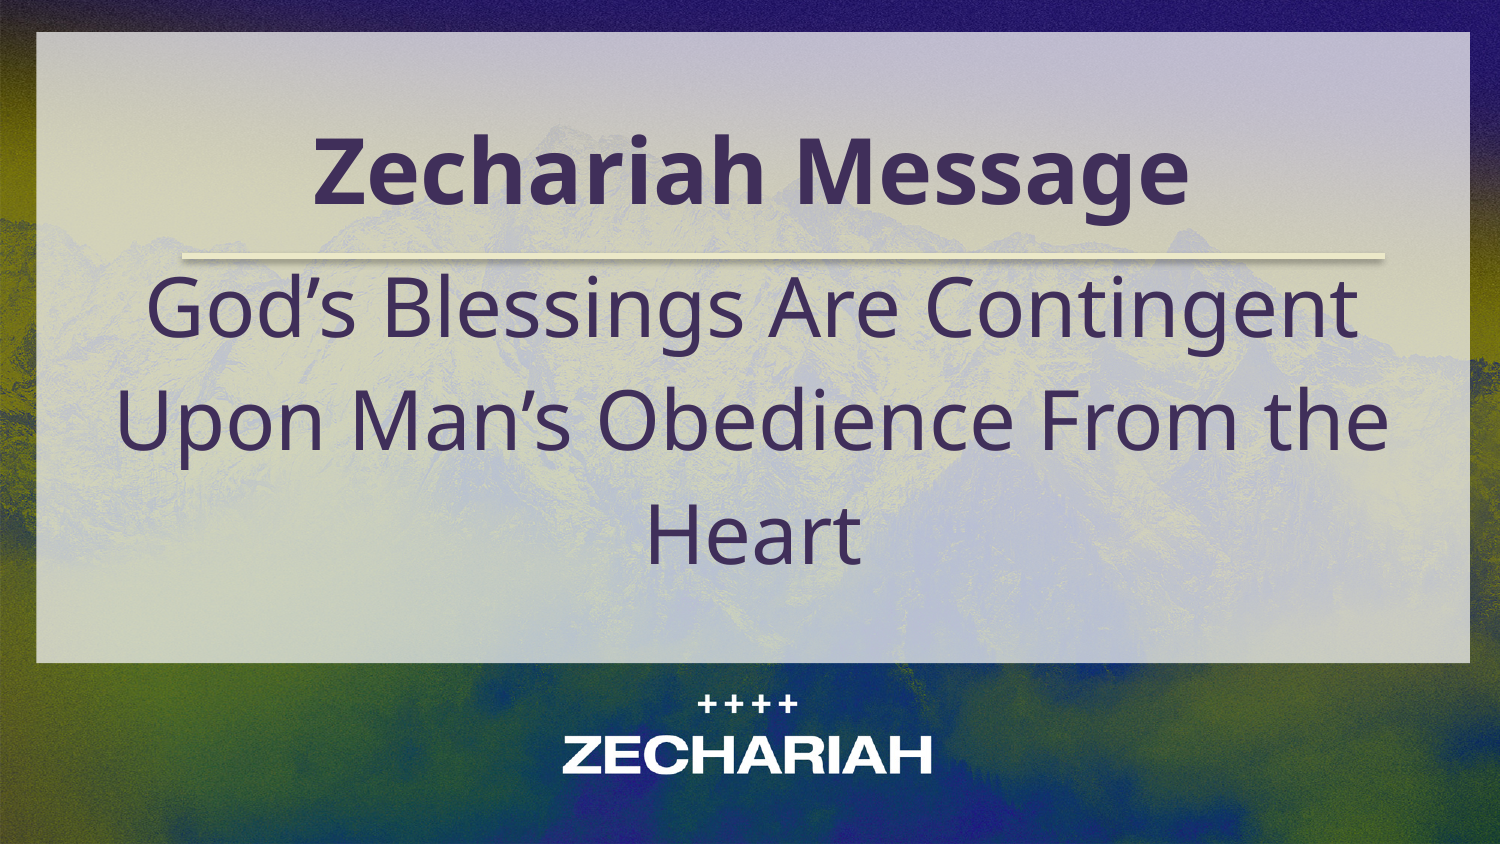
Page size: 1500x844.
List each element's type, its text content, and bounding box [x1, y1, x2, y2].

list Zechariah Message God’s Blessings Are Contingent Upon Man’s Obedience From the Heart [36, 32, 1470, 664]
picture [0, 0, 1500, 844]
